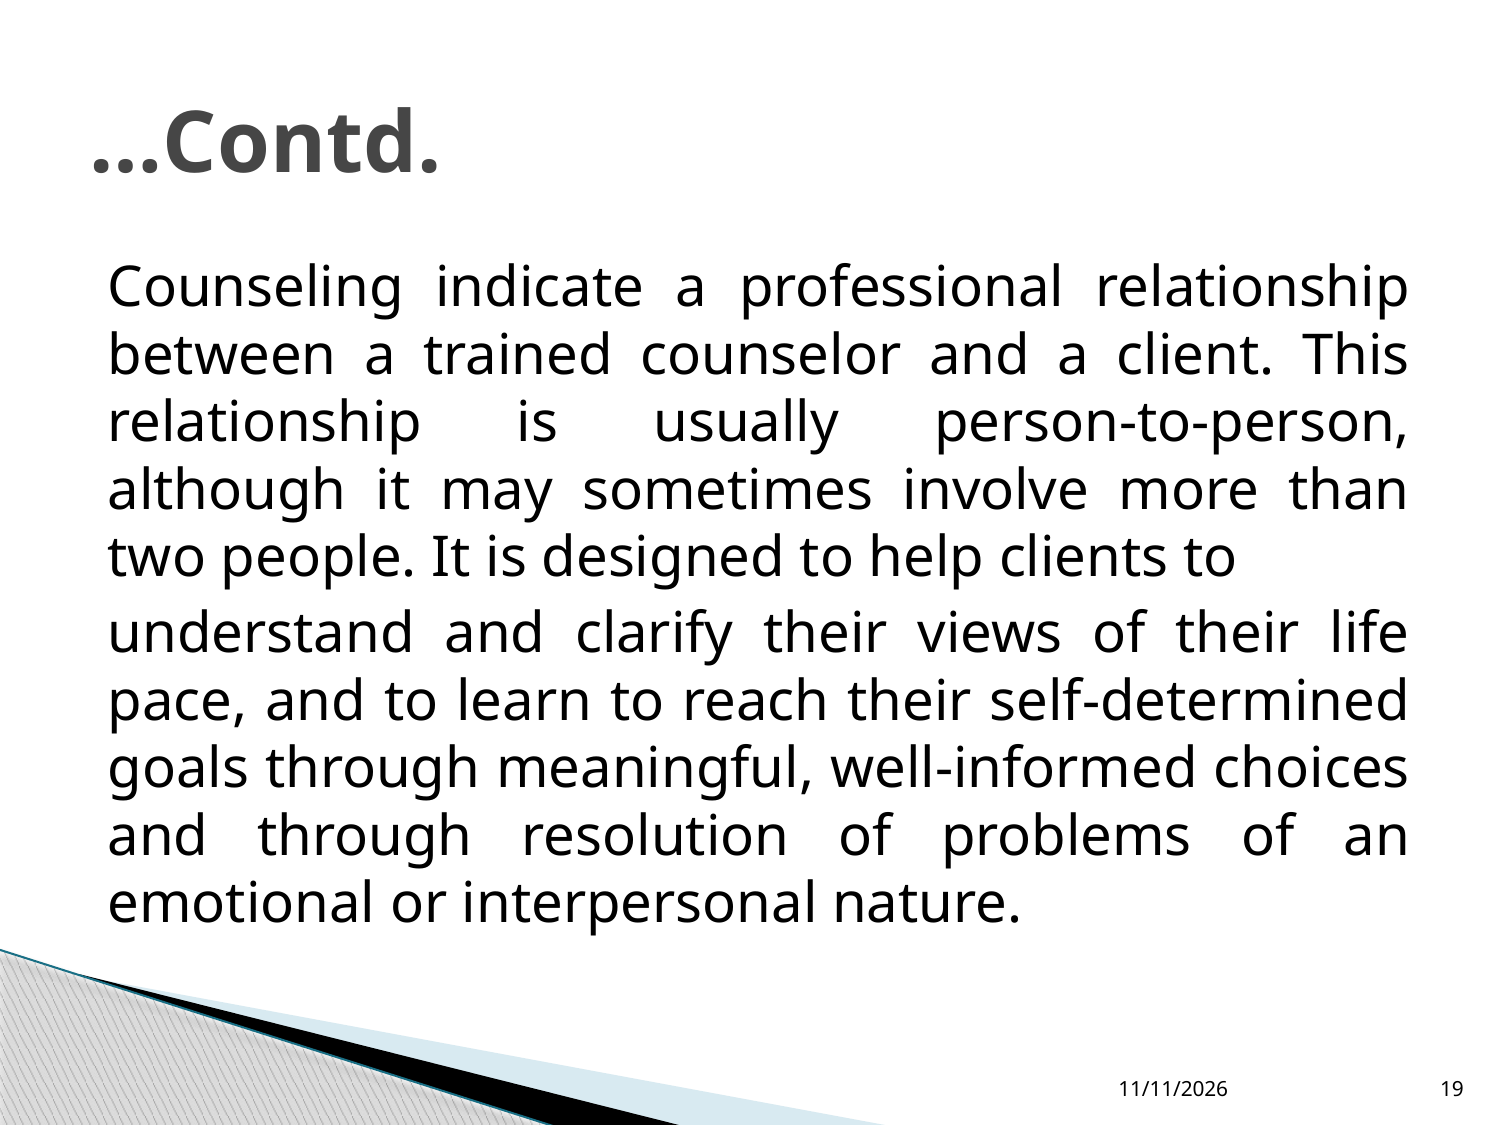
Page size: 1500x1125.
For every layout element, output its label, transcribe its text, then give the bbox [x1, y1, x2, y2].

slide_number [1103, 1051, 1418, 1112]
list Counseling indicate a professional relationship between a trained counselor and a client. This relationship is usually person-to-person, although it may sometimes involve more than two people. It is designed to help clients to understand and clarify their views of their life pace, and to learn to reach their self-determined goals through meaningful, well-informed choices and through resolution of problems of an emotional or interpersonal nature. [75, 243, 1425, 986]
slide_number 19 [1418, 1051, 1479, 1112]
title …Contd. [75, 45, 1425, 233]
